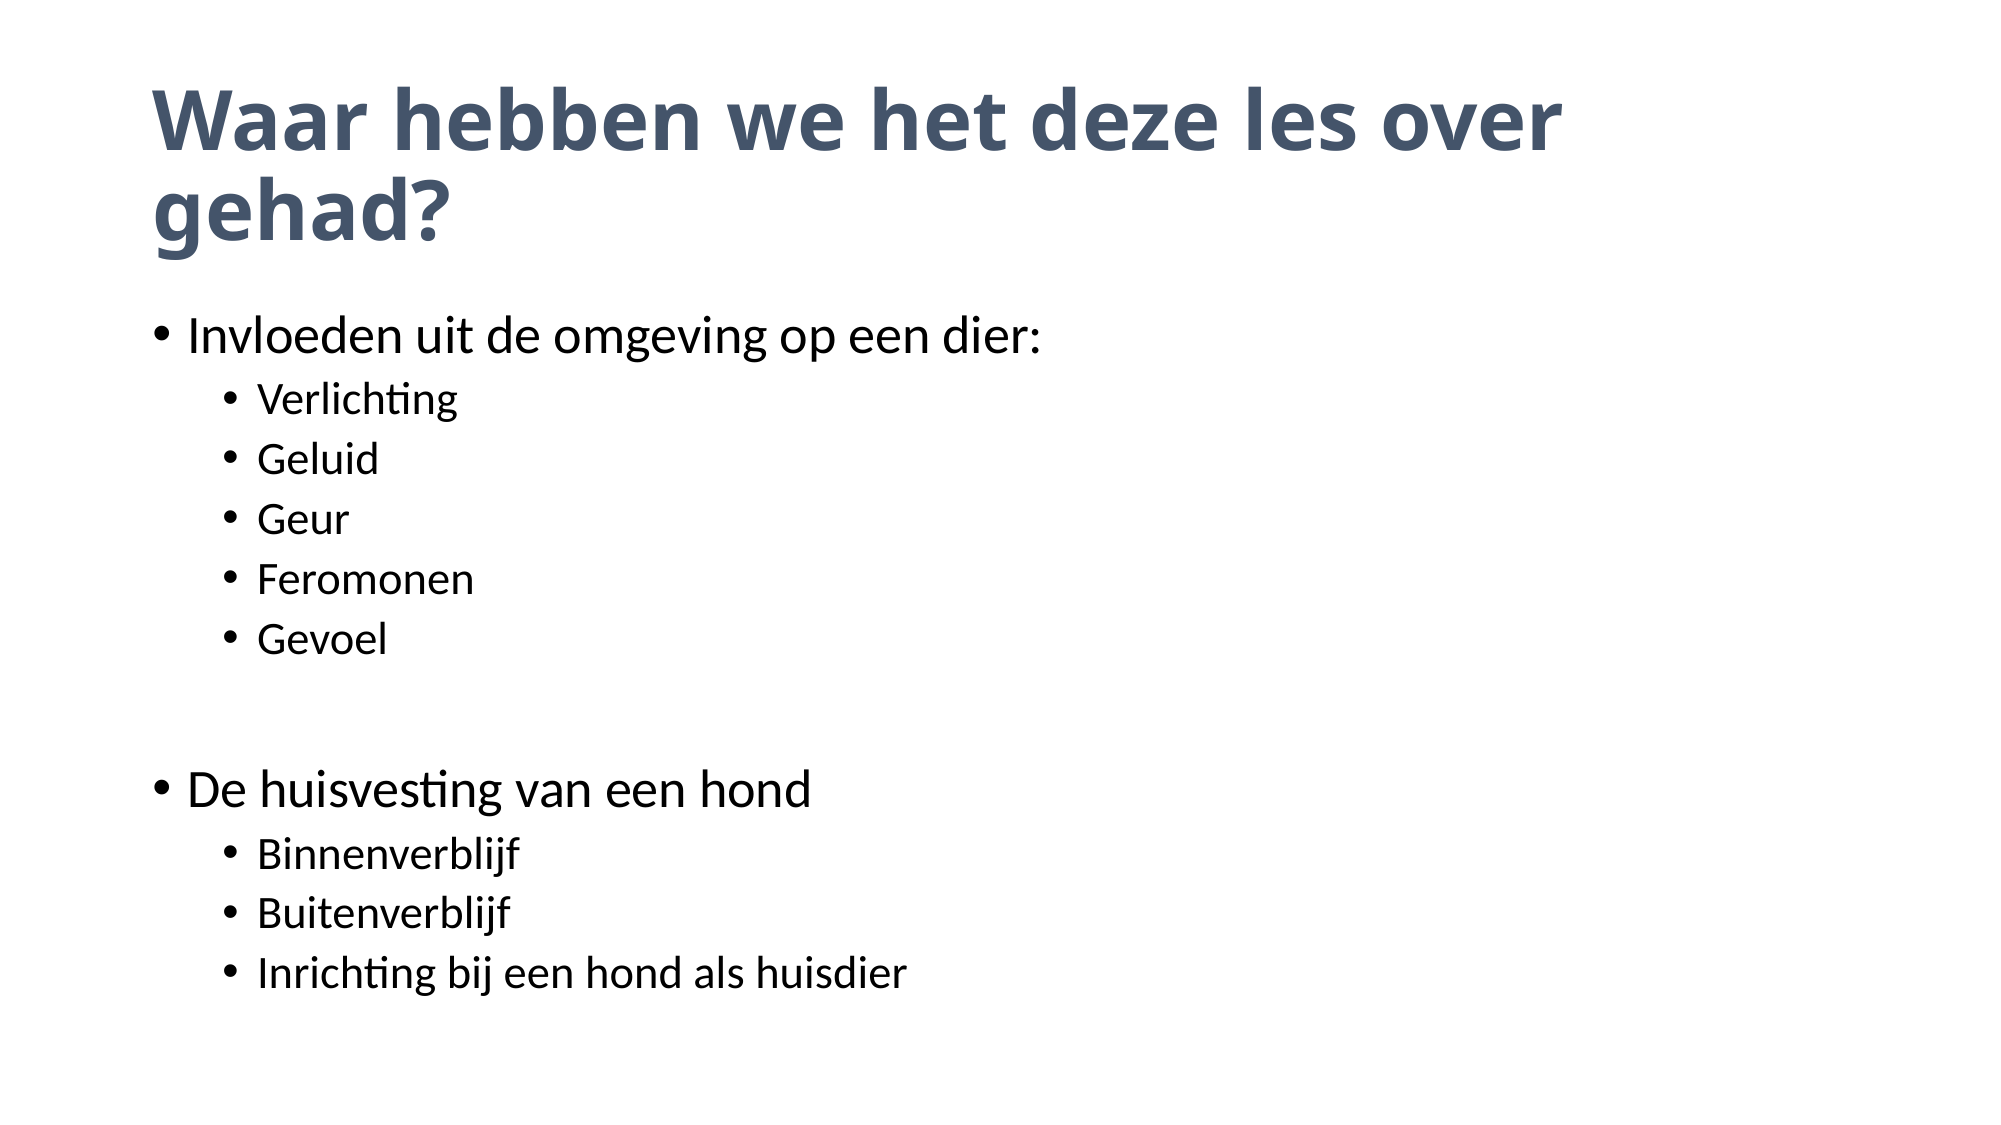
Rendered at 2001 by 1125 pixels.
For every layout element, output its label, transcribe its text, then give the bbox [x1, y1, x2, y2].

list Invloeden uit de omgeving op een dier: Verlichting Geluid Geur Feromonen Gevoel De huisvesting van een hond Binnenverblijf Buitenverblijf Inrichting bij een hond als huisdier [137, 299, 1863, 1014]
title Waar hebben we het deze les over gehad? [137, 59, 1863, 278]
